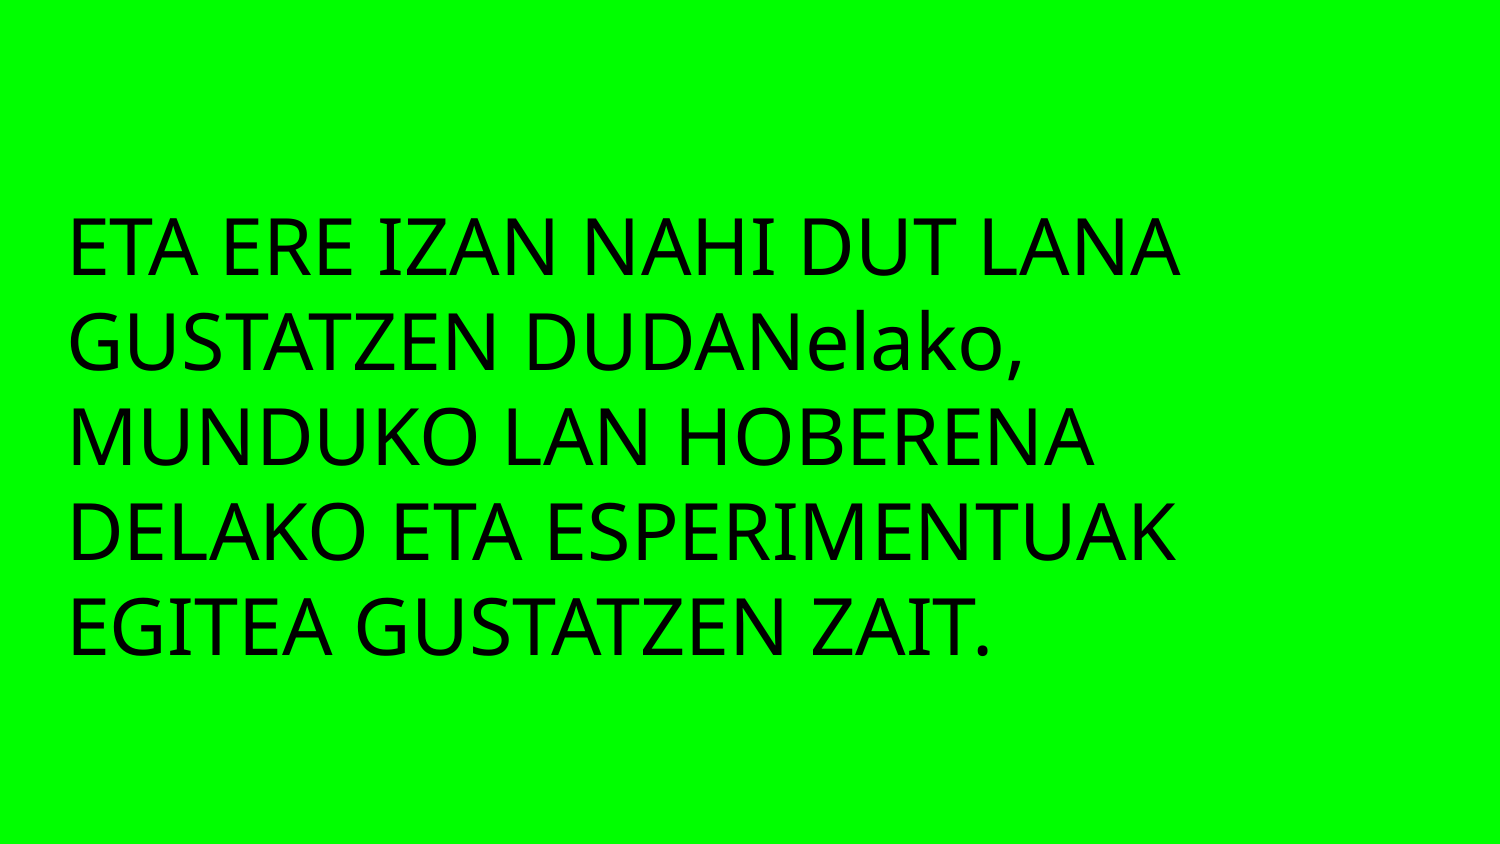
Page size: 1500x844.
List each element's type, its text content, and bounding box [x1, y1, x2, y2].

text_box ETA ERE IZAN NAHI DUT LANA GUSTATZEN DUDANelako, MUNDUKO LAN HOBERENA DELAKO ETA ESPERIMENTUAK EGITEA GUSTATZEN ZAIT. [51, 153, 1328, 715]
